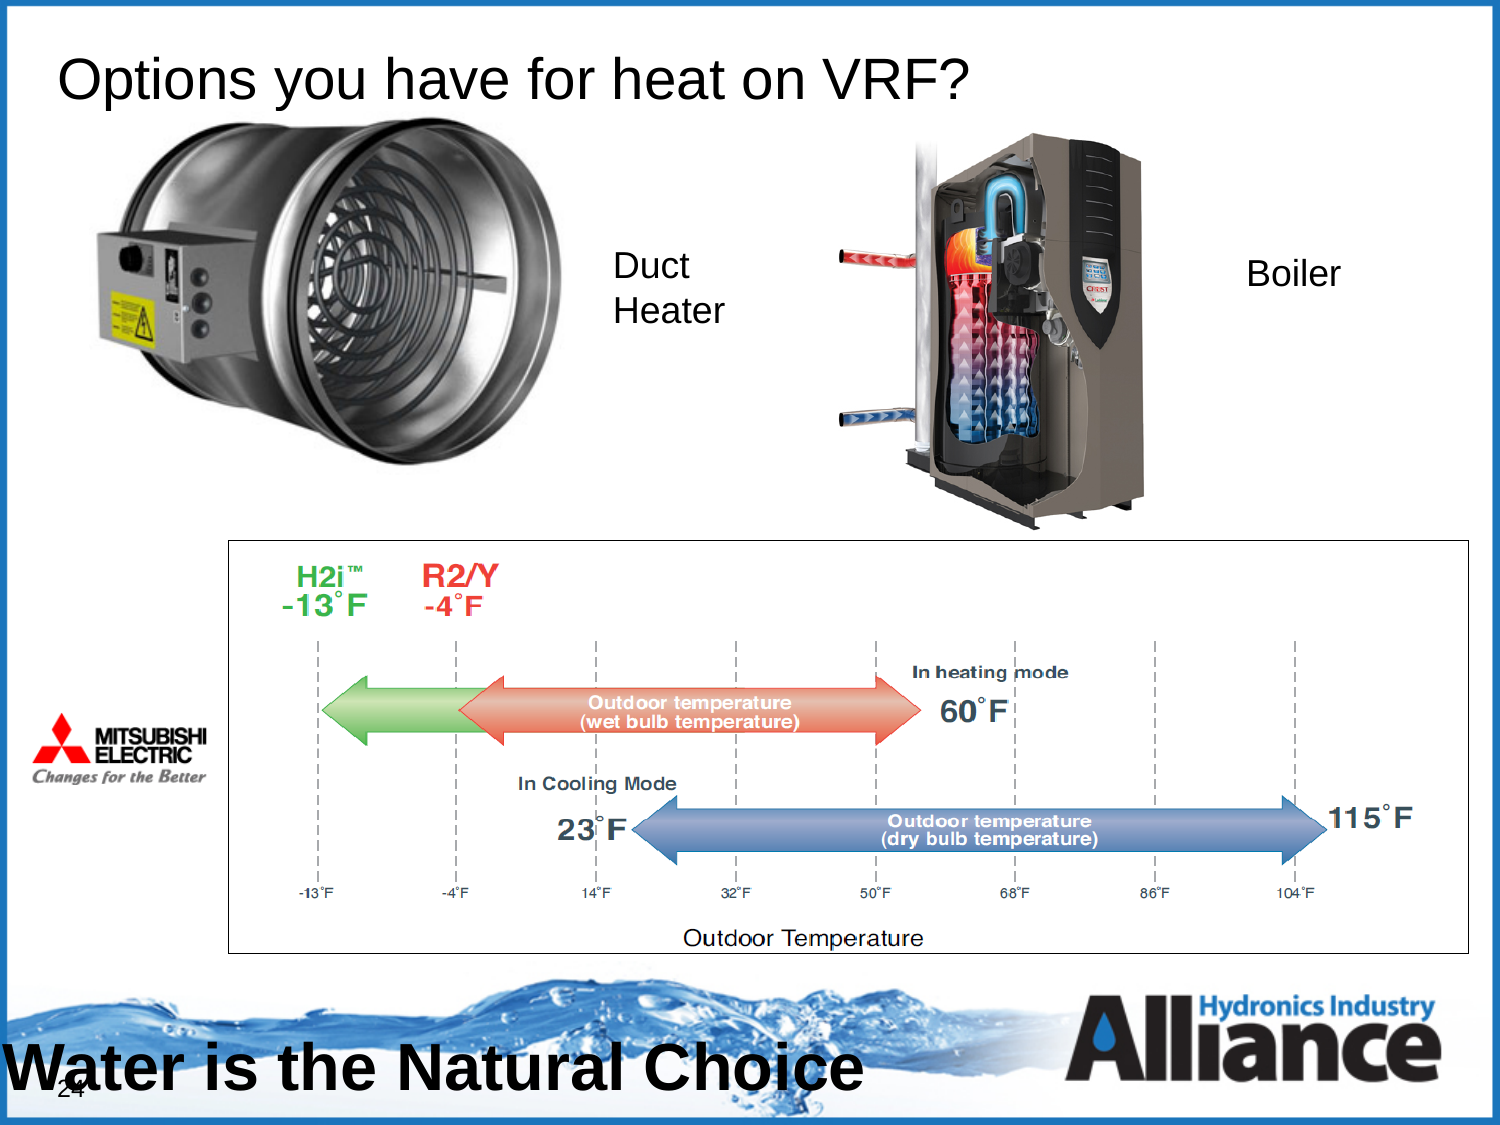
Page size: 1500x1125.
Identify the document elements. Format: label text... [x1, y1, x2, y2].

picture [0, 0, 1500, 1125]
text_box Boiler [1231, 241, 1420, 301]
text_box Duct Heater [598, 233, 787, 339]
slide_number 24 [56, 1050, 175, 1125]
title Options you have for heat on VRF? [56, 0, 1128, 163]
